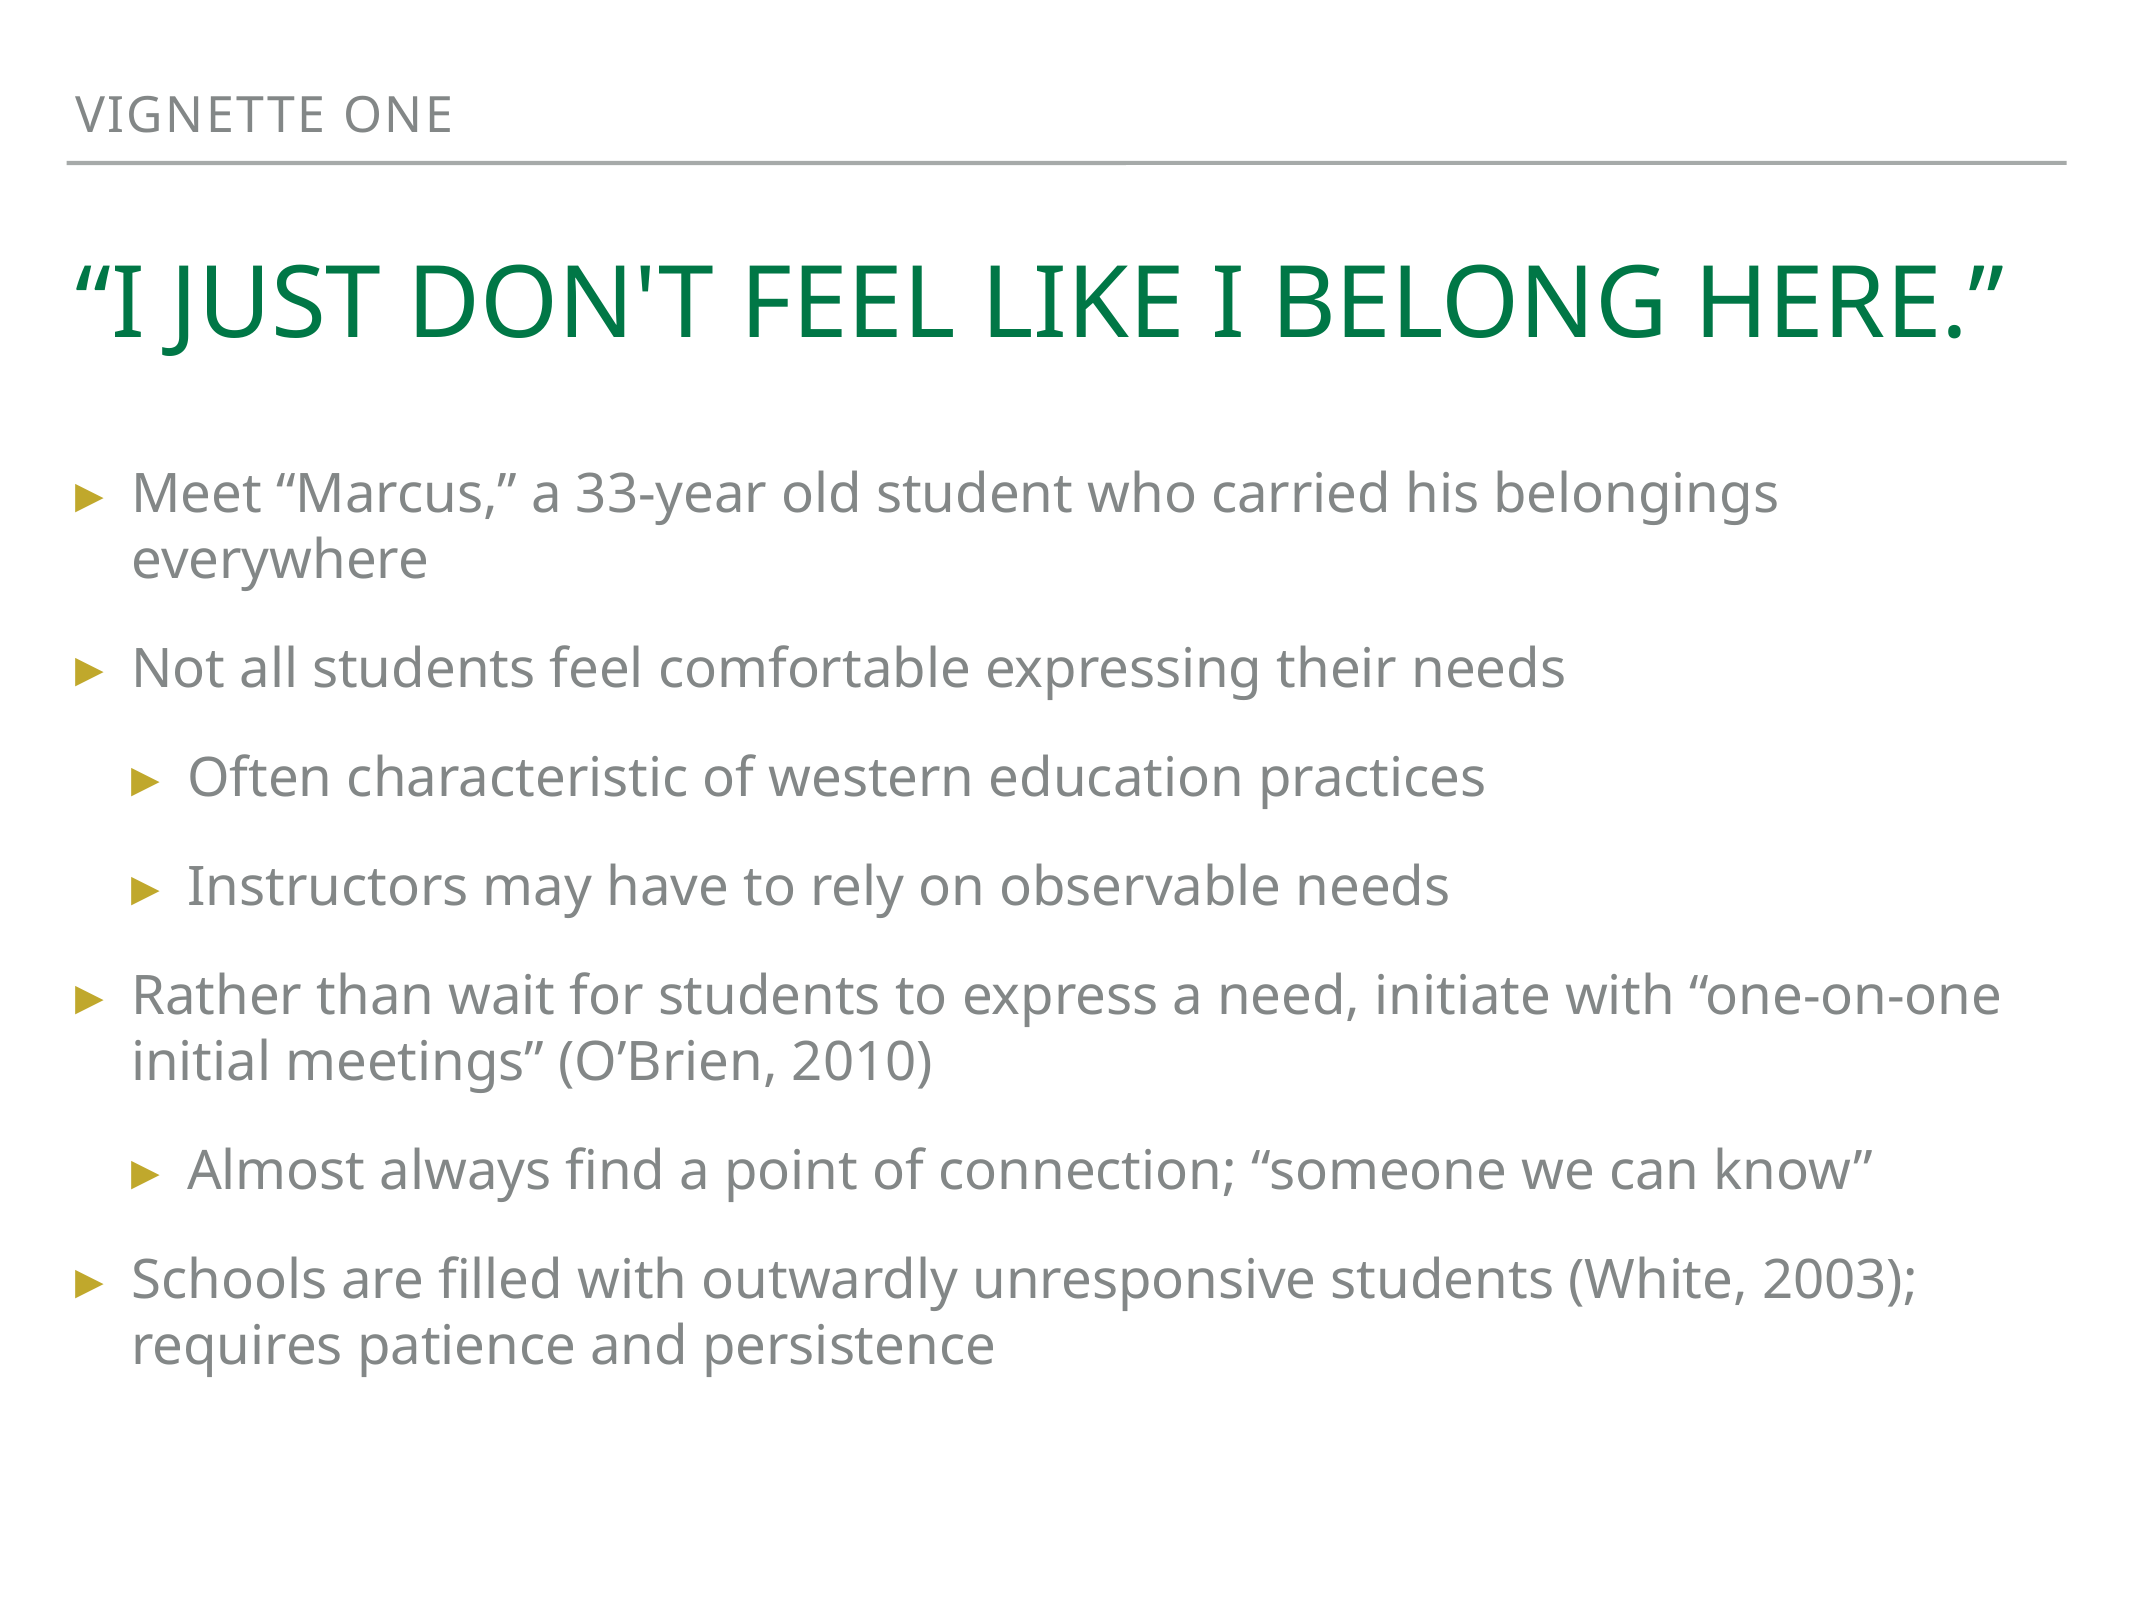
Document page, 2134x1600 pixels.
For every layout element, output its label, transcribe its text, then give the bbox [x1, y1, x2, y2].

title “I just don't feel like i belong here.” [66, 251, 2068, 372]
list Meet “Marcus,” a 33-year old student who carried his belongings everywhere Not all students feel comfortable expressing their needs Often characteristic of western education practices Instructors may have to rely on observable needs Rather than wait for students to express a need, initiate with “one-on-one initial meetings” (O’Brien, 2010) Almost always find a point of connection; “someone we can know” Schools are filled with outwardly unresponsive students (White, 2003); requires patience and persistence [66, 449, 2068, 1453]
list vignette one [66, 74, 1901, 151]
